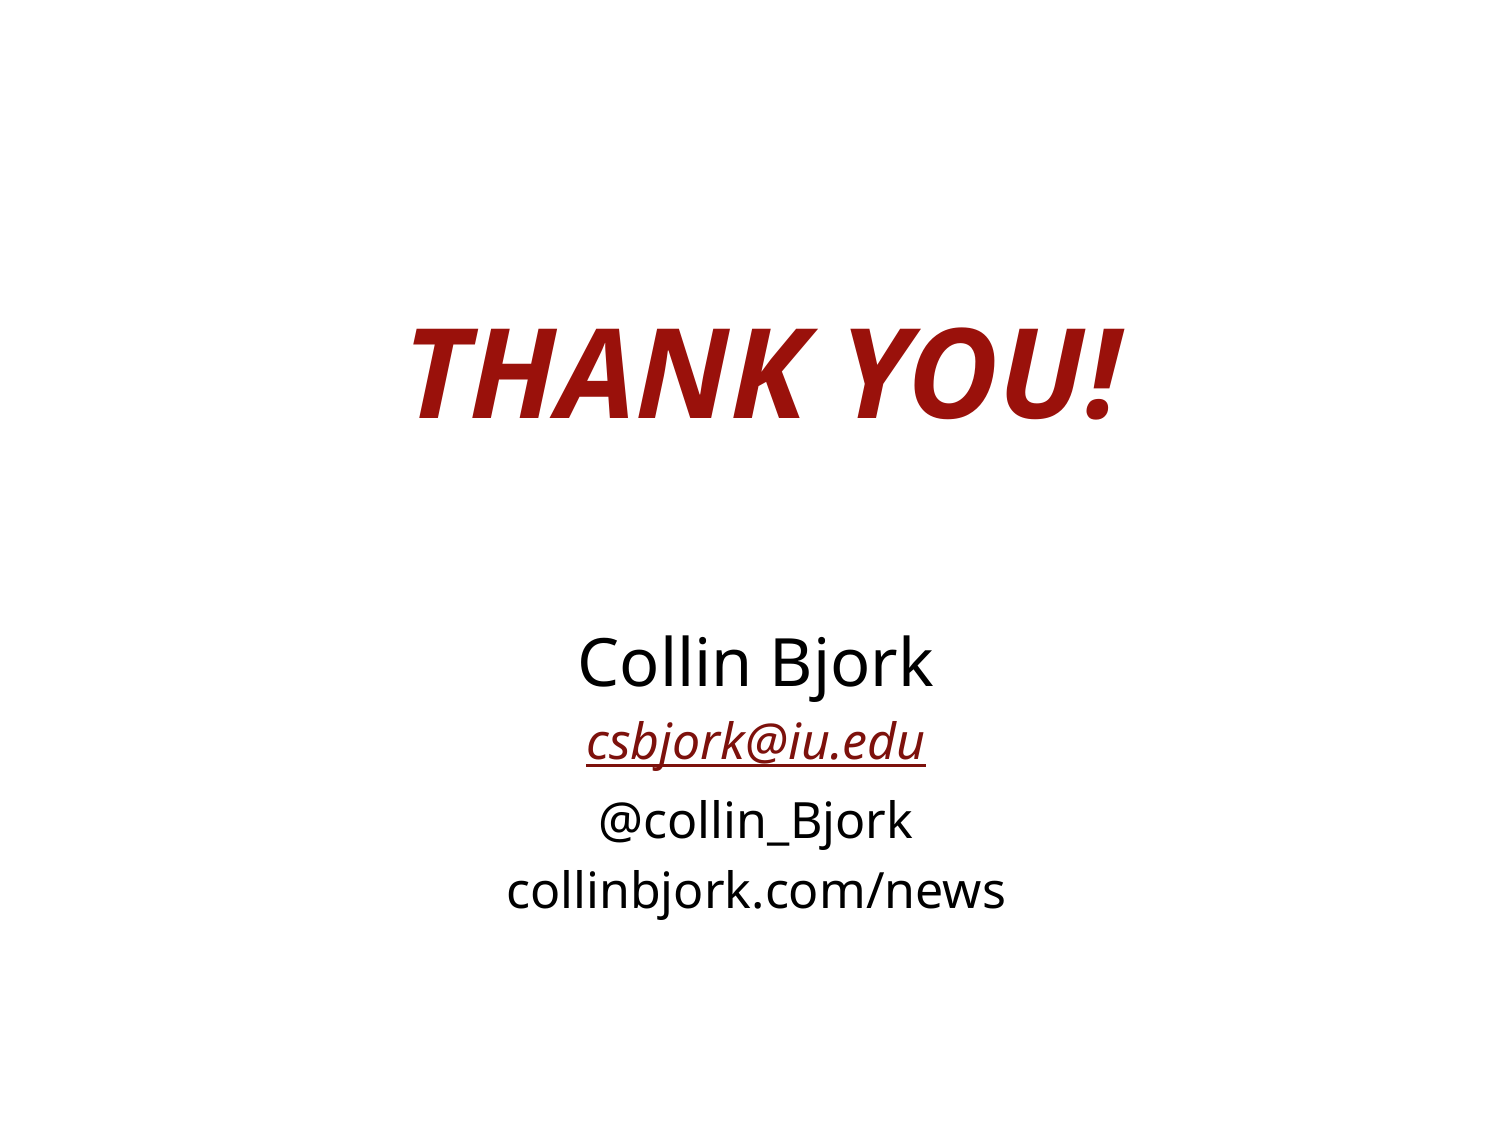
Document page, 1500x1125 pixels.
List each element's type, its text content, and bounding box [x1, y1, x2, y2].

text_box Collin Bjork csbjork@iu.edu @collin_Bjork collinbjork.com/news [74, 612, 1438, 950]
text_box THANK YOU! [324, 249, 1200, 488]
